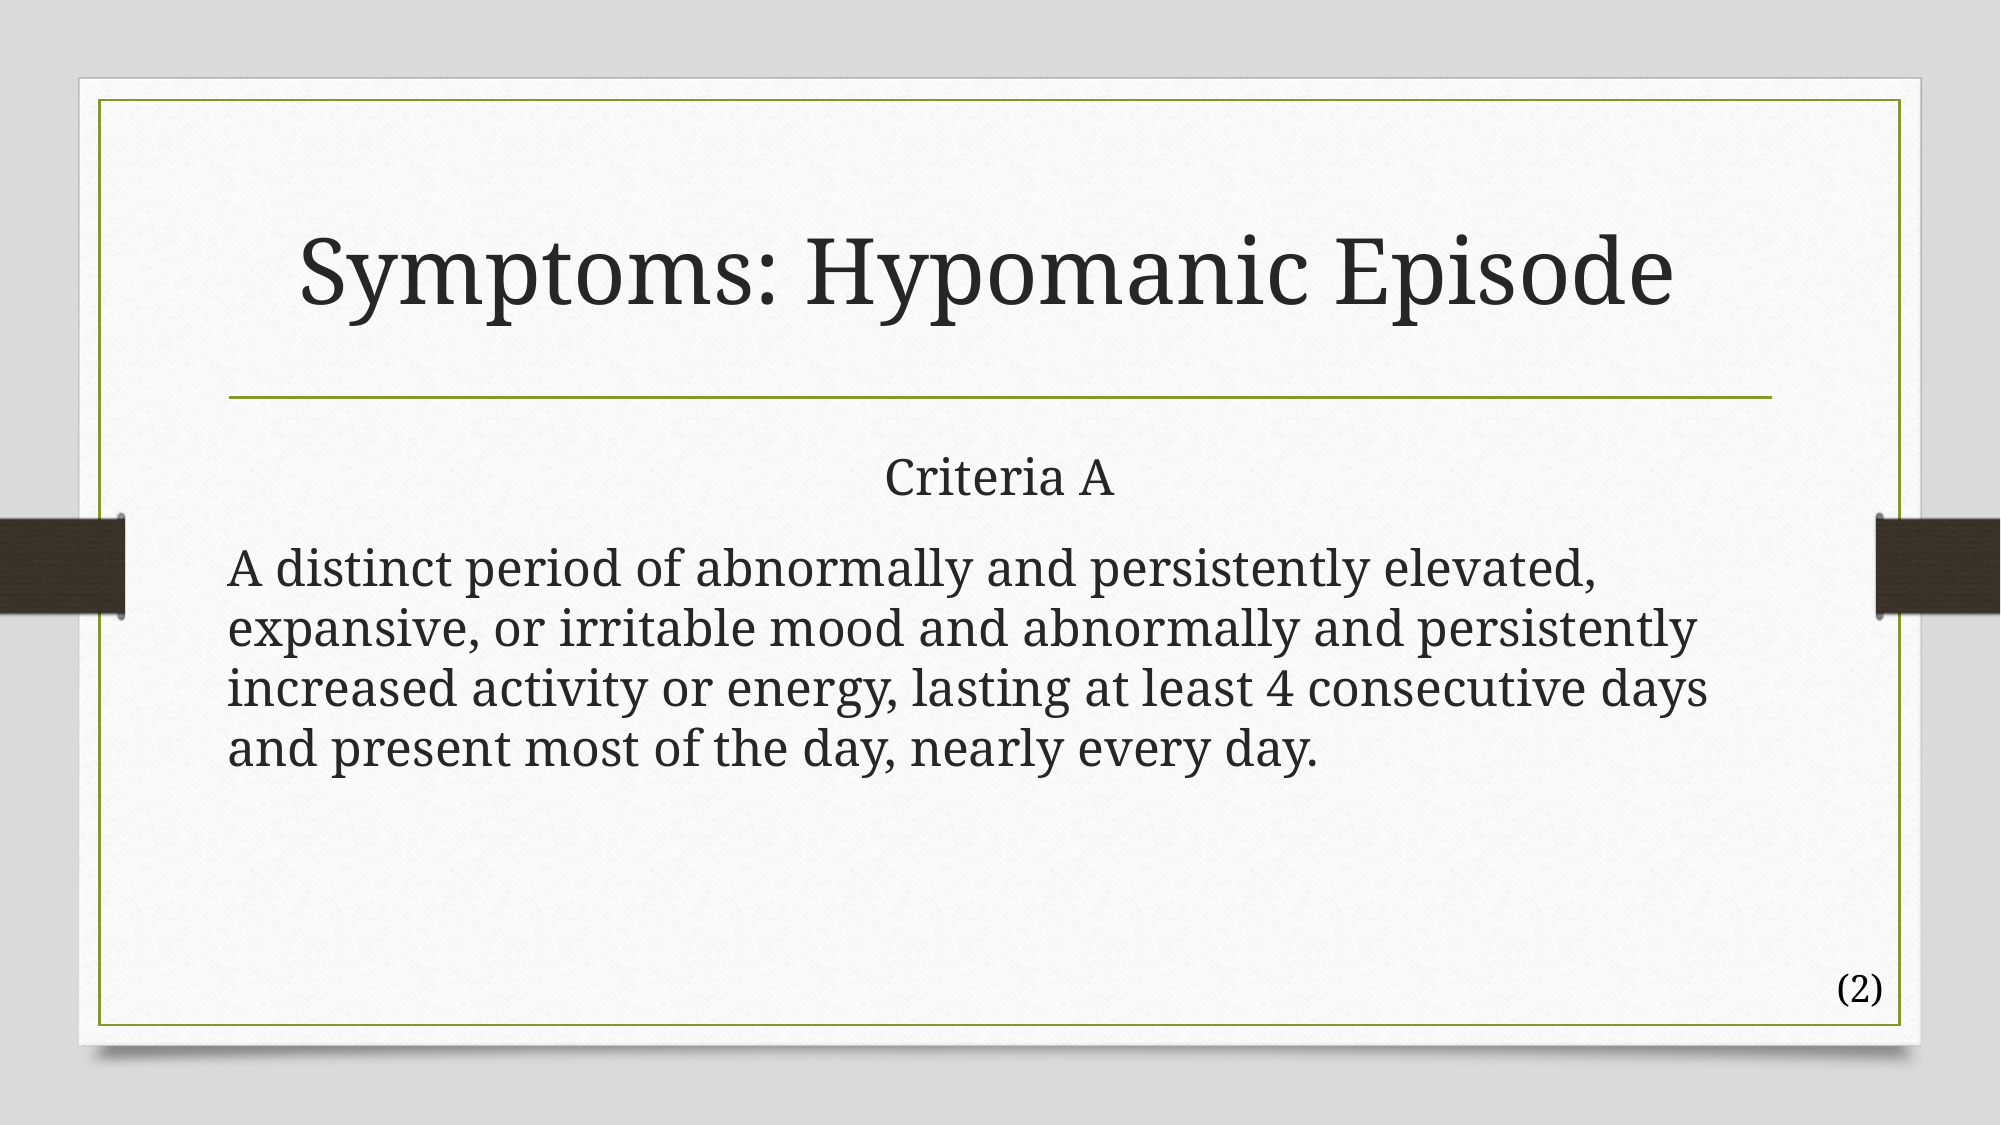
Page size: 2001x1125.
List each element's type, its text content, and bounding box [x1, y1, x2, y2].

text_box Criteria A [610, 438, 1390, 574]
text_box (2) [1821, 957, 1902, 1018]
list A distinct period of abnormally and persistently elevated, expansive, or irritable mood and abnormally and persistently increased activity or energy, lasting at least 4 consecutive days and present most of the day, nearly every day. [212, 529, 1788, 964]
picture [0, 0, 2001, 1125]
title Symptoms: Hypomanic Episode [212, 161, 1788, 375]
